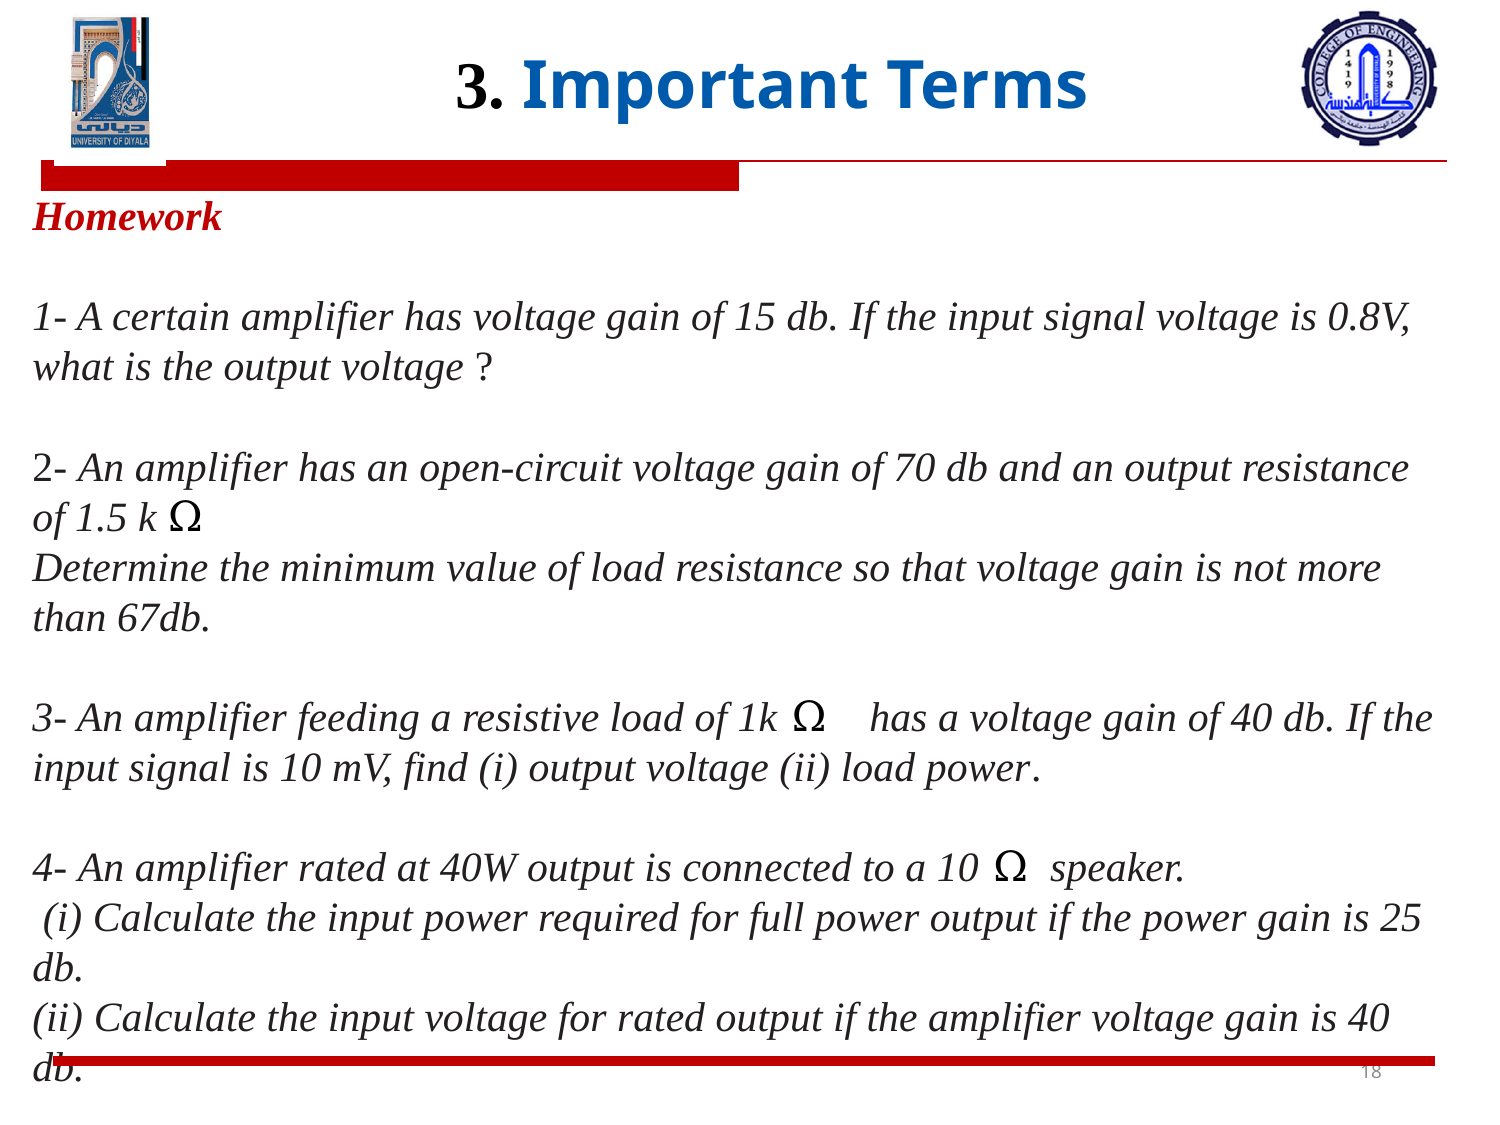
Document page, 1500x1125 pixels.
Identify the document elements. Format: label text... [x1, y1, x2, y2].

picture [54, 3, 166, 166]
text_box Homework 1- A certain amplifier has voltage gain of 15 db. If the input signal voltage is 0.8V, what is the output voltage ? 2- An amplifier has an open-circuit voltage gain of 70 db and an output resistance of 1.5 k Ω Determine the minimum value of load resistance so that voltage gain is not more than 67db. 3- An amplifier feeding a resistive load of 1k Ω has a voltage gain of 40 db. If the input signal is 10 mV, find (i) output voltage (ii) load power. 4- An amplifier rated at 40W output is connected to a 10 Ω speaker. (i) Calculate the input power required for full power output if the power gain is 25 db. (ii) Calculate the input voltage for rated output if the amplifier voltage gain is 40 db. [17, 181, 1467, 1125]
text_box 3. Important Terms [440, 34, 1105, 129]
picture [1298, 8, 1440, 150]
